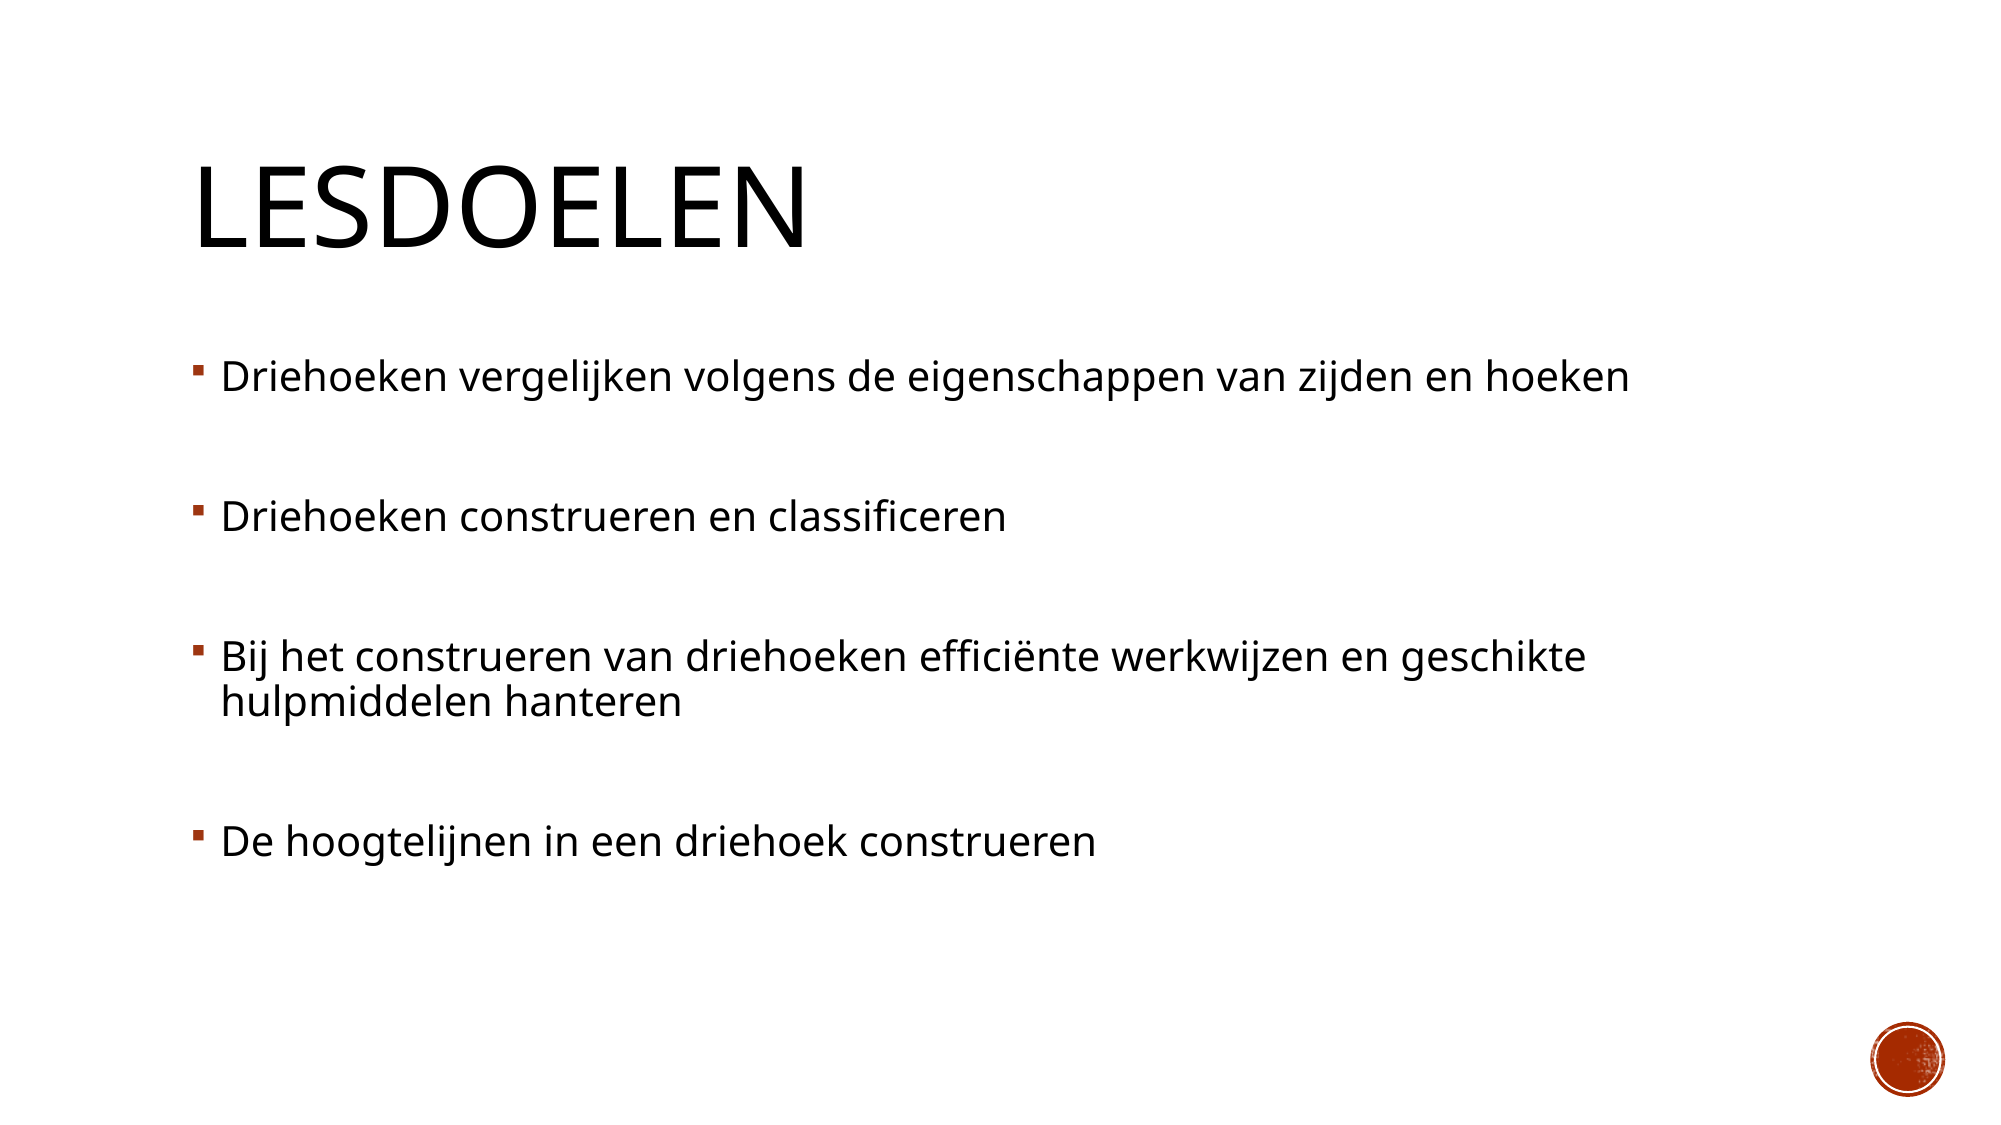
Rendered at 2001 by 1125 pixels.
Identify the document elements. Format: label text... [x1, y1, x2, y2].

list Driehoeken vergelijken volgens de eigenschappen van zijden en hoeken Driehoeken construeren en classificeren Bij het construeren van driehoeken efficiënte werkwijzen en geschikte hulpmiddelen hanteren De hoogtelijnen in een driehoek construeren [175, 348, 1826, 1013]
title lesdoelen [175, 79, 1826, 344]
